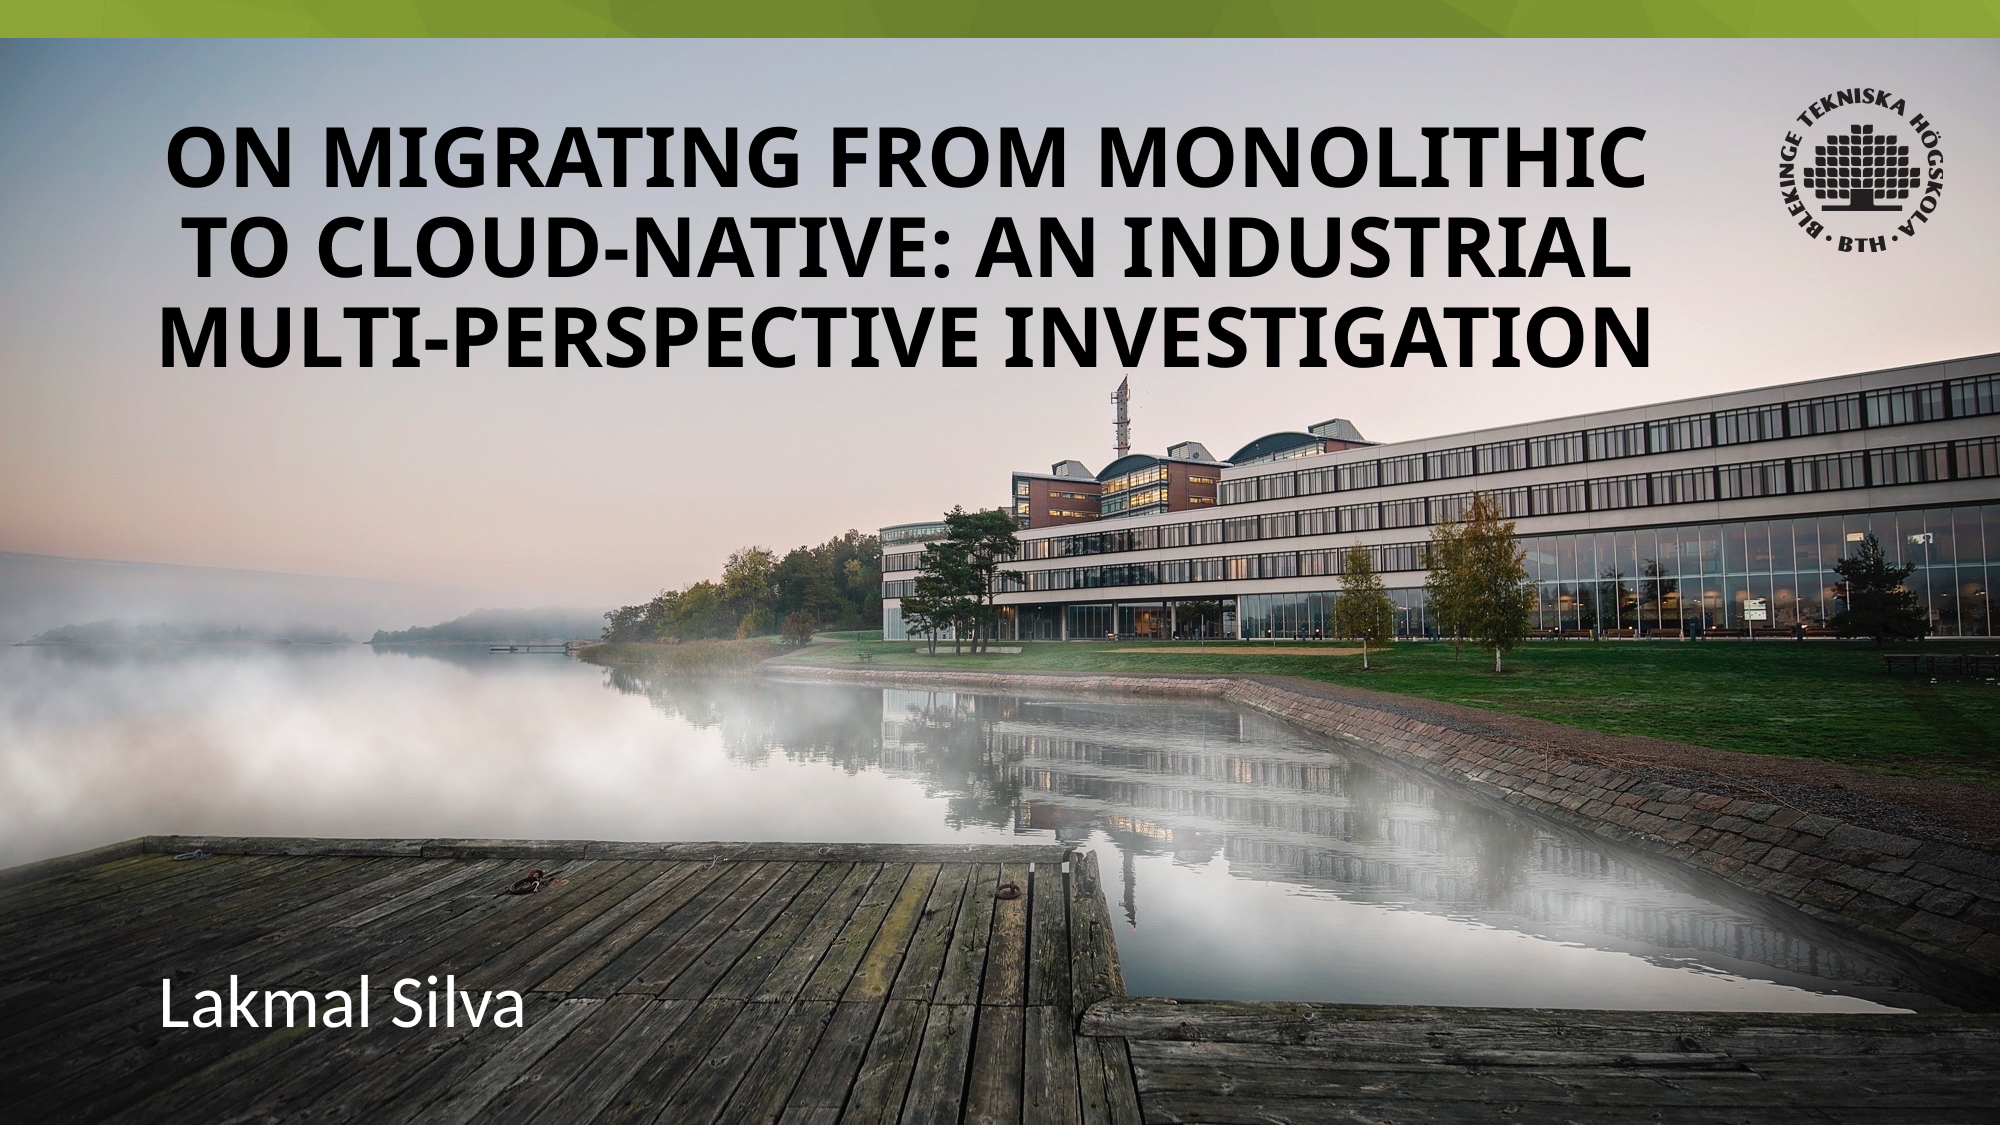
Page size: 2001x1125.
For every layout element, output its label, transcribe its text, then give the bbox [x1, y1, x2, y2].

picture [0, 0, 2000, 1125]
text_box Lakmal Silva [144, 945, 587, 1050]
list On migrating from monolithic to cloud-native: An industrial multi-perspective investigation [126, 108, 1688, 297]
